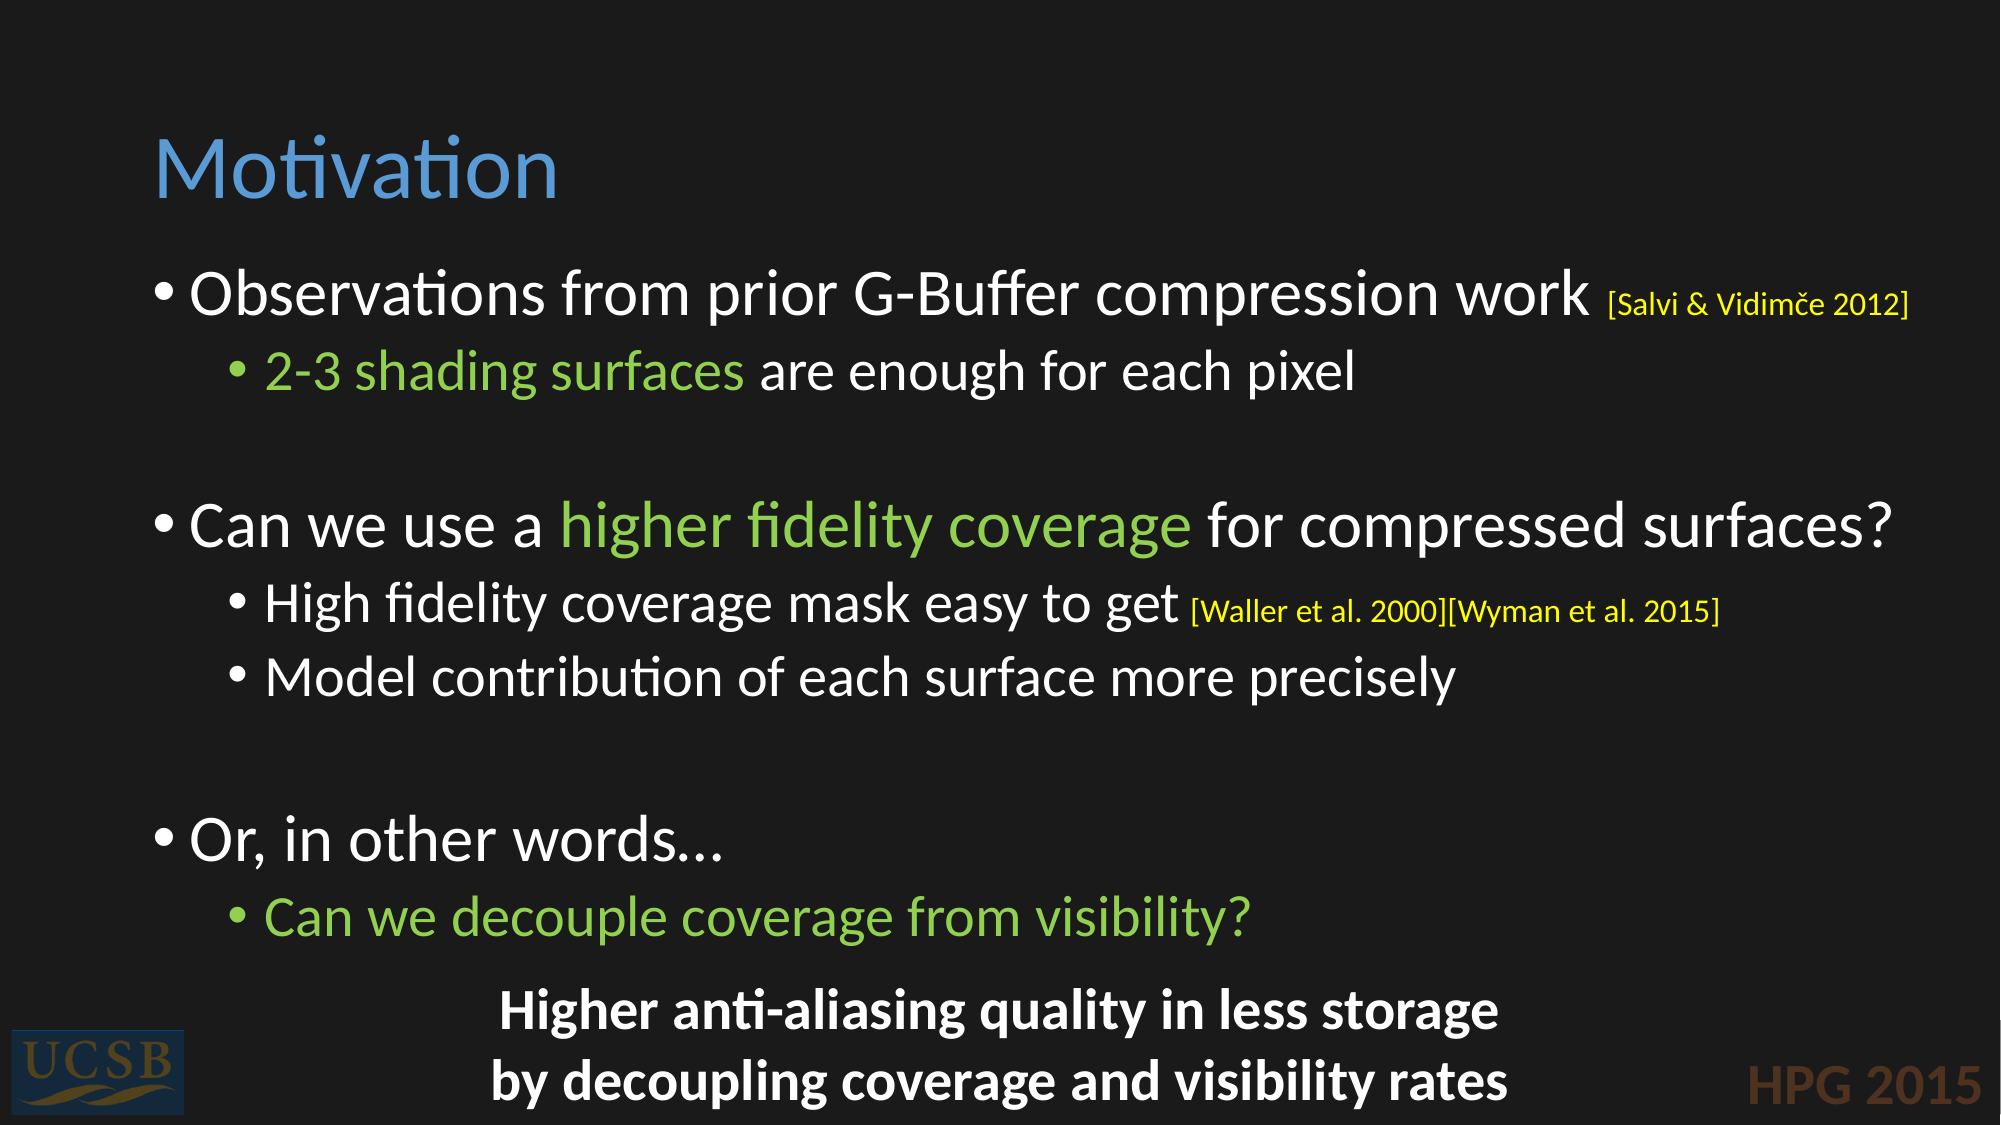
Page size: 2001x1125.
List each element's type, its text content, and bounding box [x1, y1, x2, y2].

title Motivation [137, 59, 1863, 250]
list Observations from prior G-Buffer compression work [Salvi & Vidimče 2012] 2-3 shading surfaces are enough for each pixel Can we use a higher fidelity coverage for compressed surfaces? High fidelity coverage mask easy to get [Waller et al. 2000][Wyman et al. 2015] Model contribution of each surface more precisely Or, in other words… Can we decouple coverage from visibility? [137, 250, 1961, 965]
text_box Higher anti-aliasing quality in less storage by decoupling coverage and visibility rates [461, 964, 1539, 1120]
